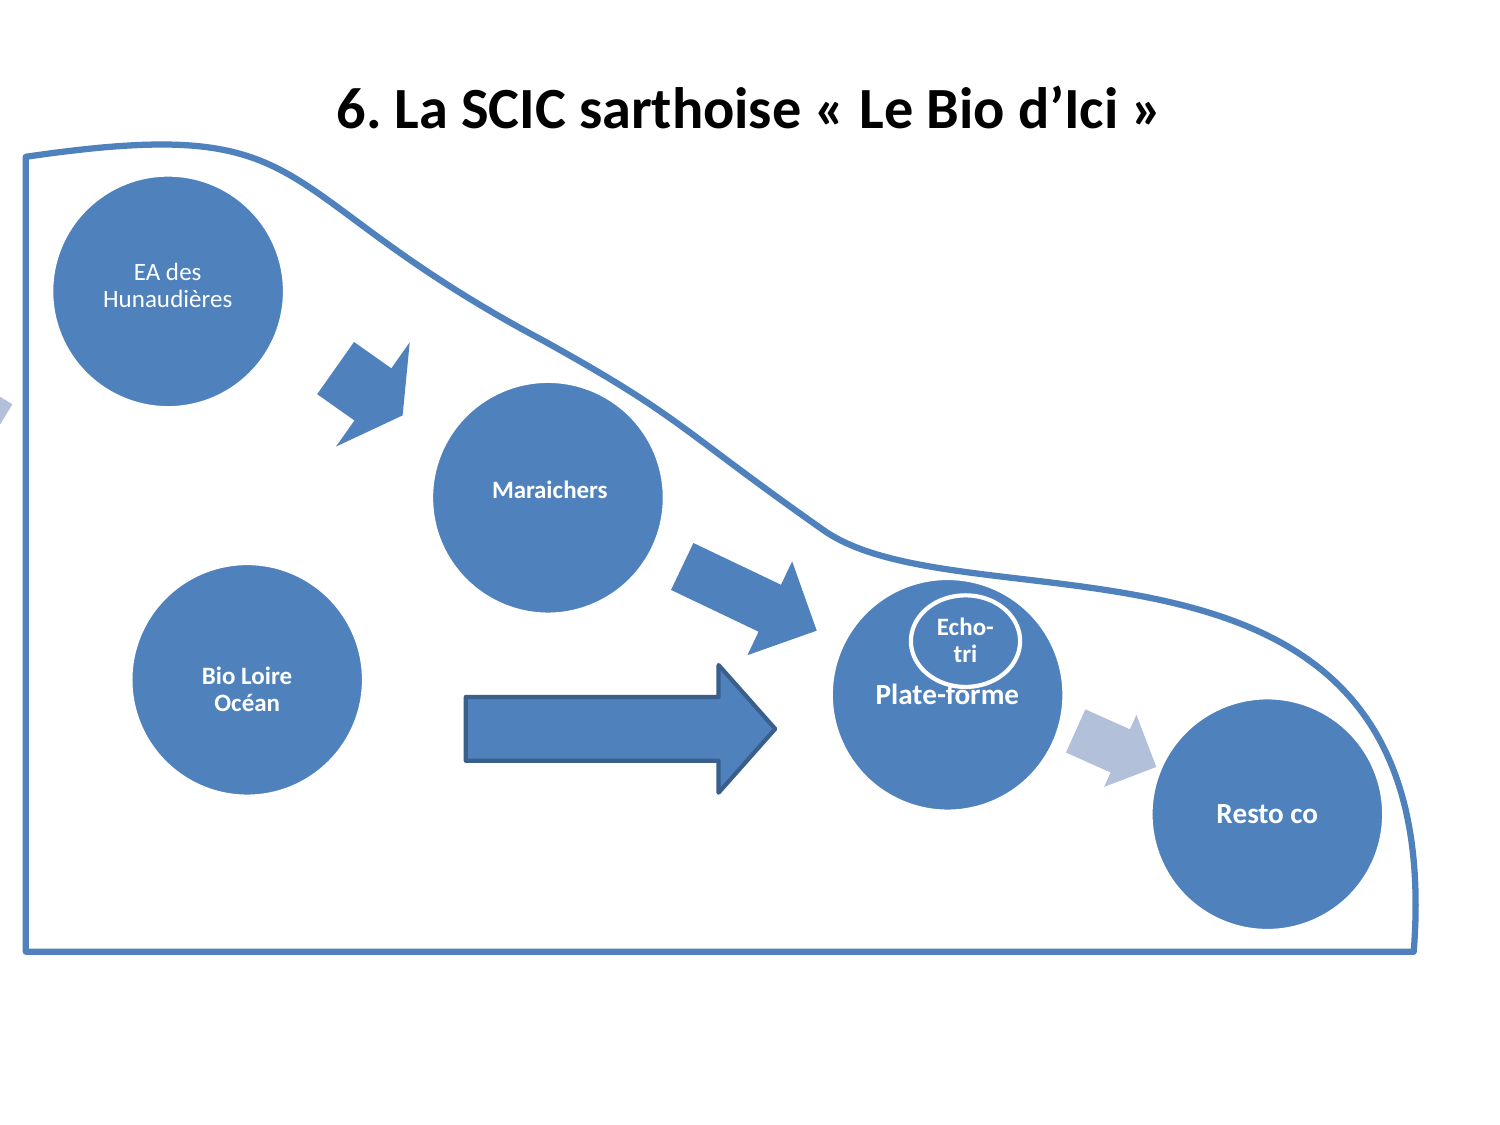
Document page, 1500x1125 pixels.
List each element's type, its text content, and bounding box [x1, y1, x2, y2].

text_box 6. La SCIC sarthoise « Le Bio d’Ici » [74, 11, 1425, 171]
text_box [23, 148, 74, 171]
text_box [910, 595, 1021, 688]
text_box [0, 174, 1500, 949]
